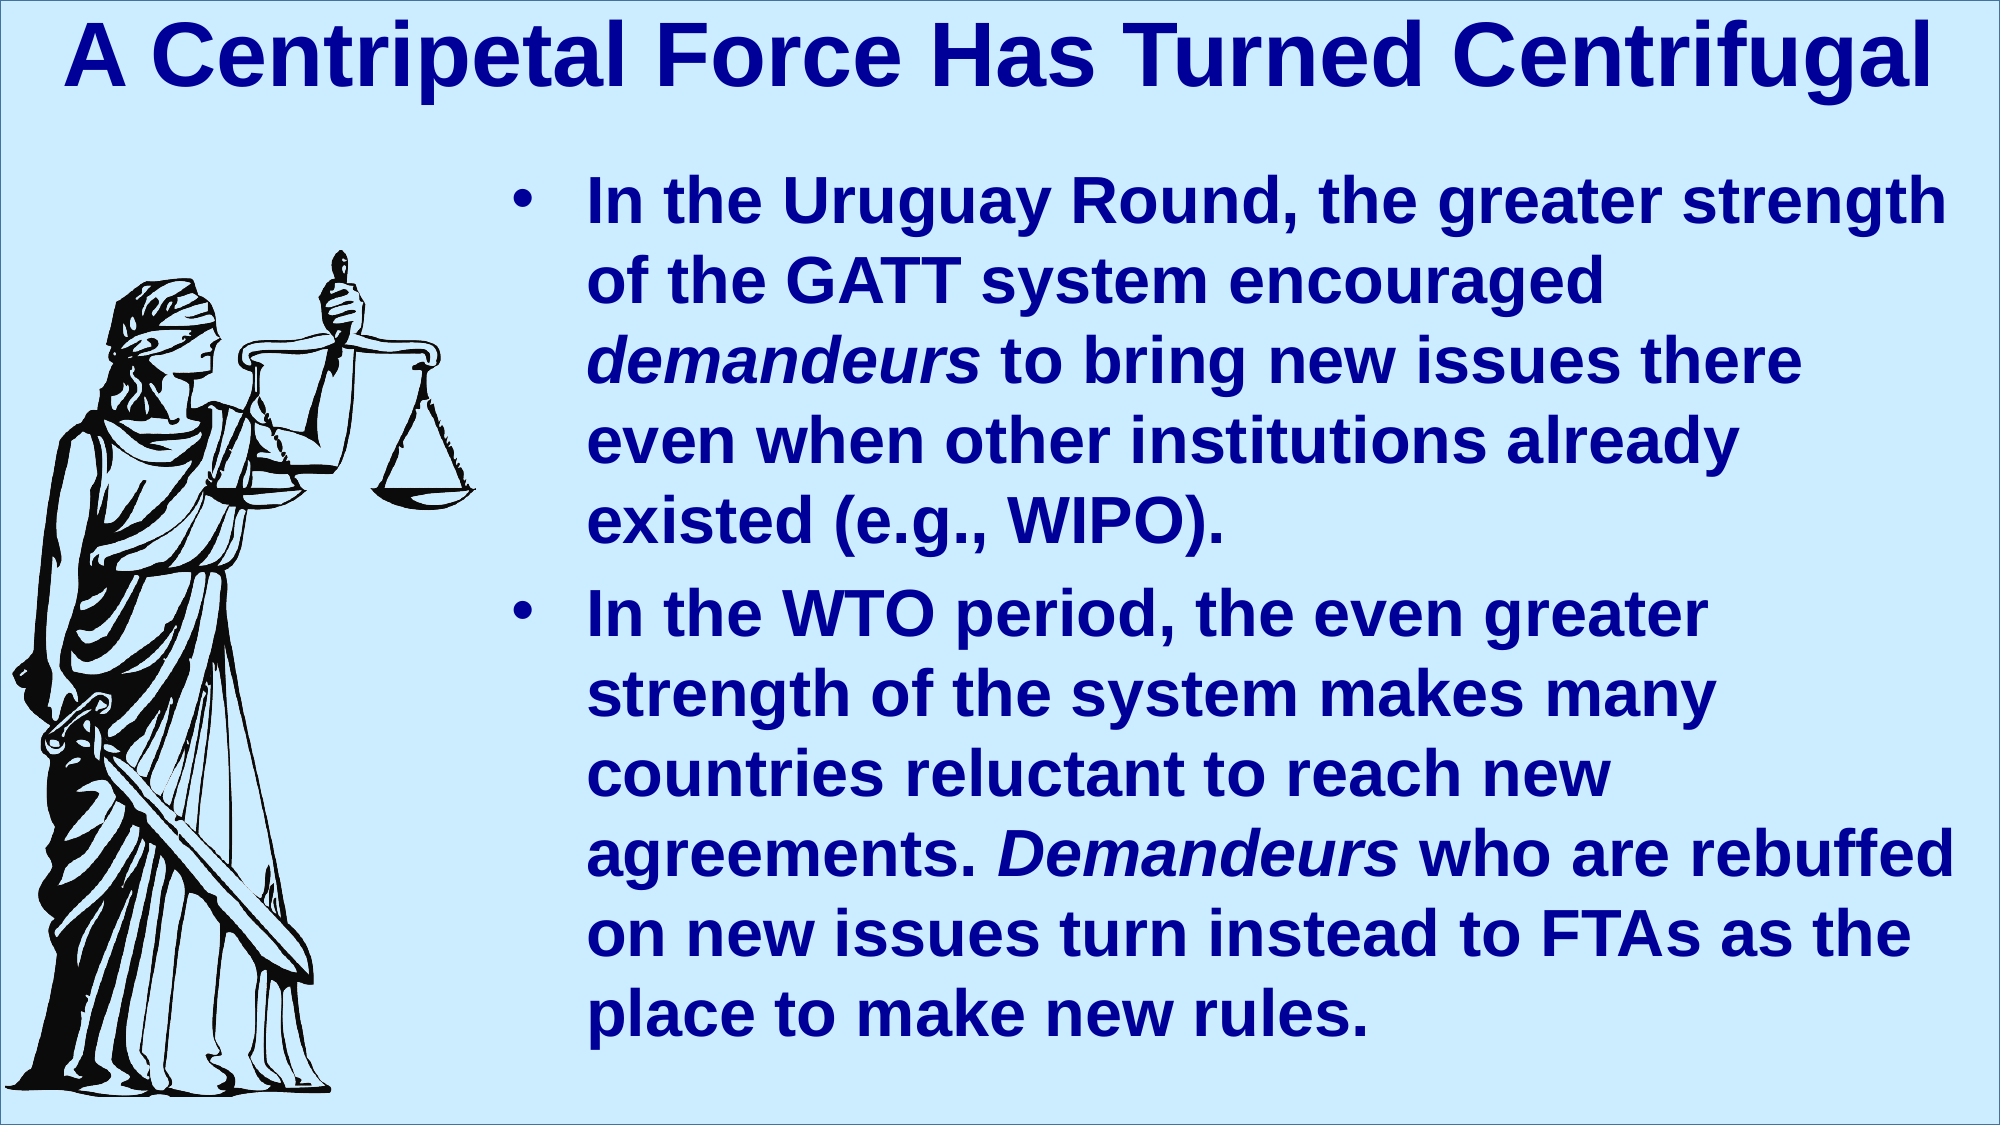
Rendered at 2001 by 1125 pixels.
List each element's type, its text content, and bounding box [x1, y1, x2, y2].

text_box In the Uruguay Round, the greater strength of the GATT system encouraged demandeurs to bring new issues there even when other institutions already existed (e.g., WIPO). In the WTO period, the even greater strength of the system makes many countries reluctant to reach new agreements. Demandeurs who are rebuffed on new issues turn instead to FTAs as the place to make new rules. [496, 149, 1979, 1125]
picture [5, 250, 476, 1097]
text_box A Centripetal Force Has Turned Centrifugal [0, 0, 2000, 113]
text_box [0, 113, 2000, 1125]
